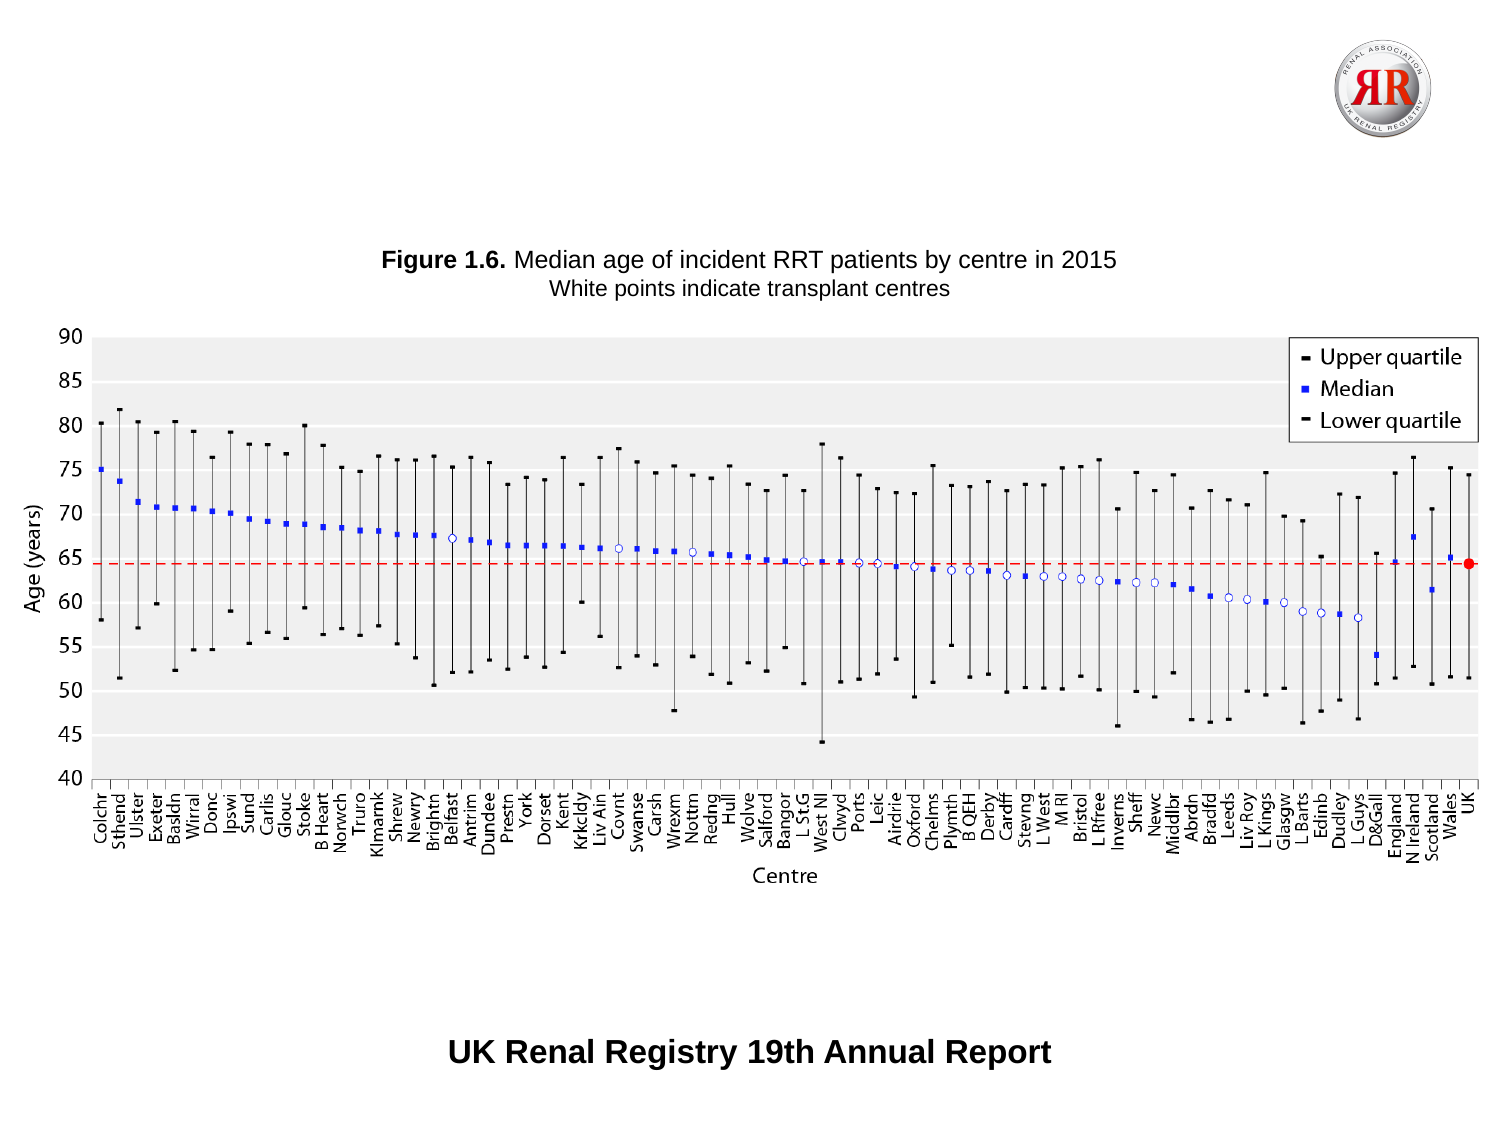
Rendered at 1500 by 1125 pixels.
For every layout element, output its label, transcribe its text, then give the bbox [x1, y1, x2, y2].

picture [1328, 30, 1440, 150]
text_box UK Renal Registry 19th Annual Report [432, 1023, 1067, 1078]
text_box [20, 236, 1480, 889]
